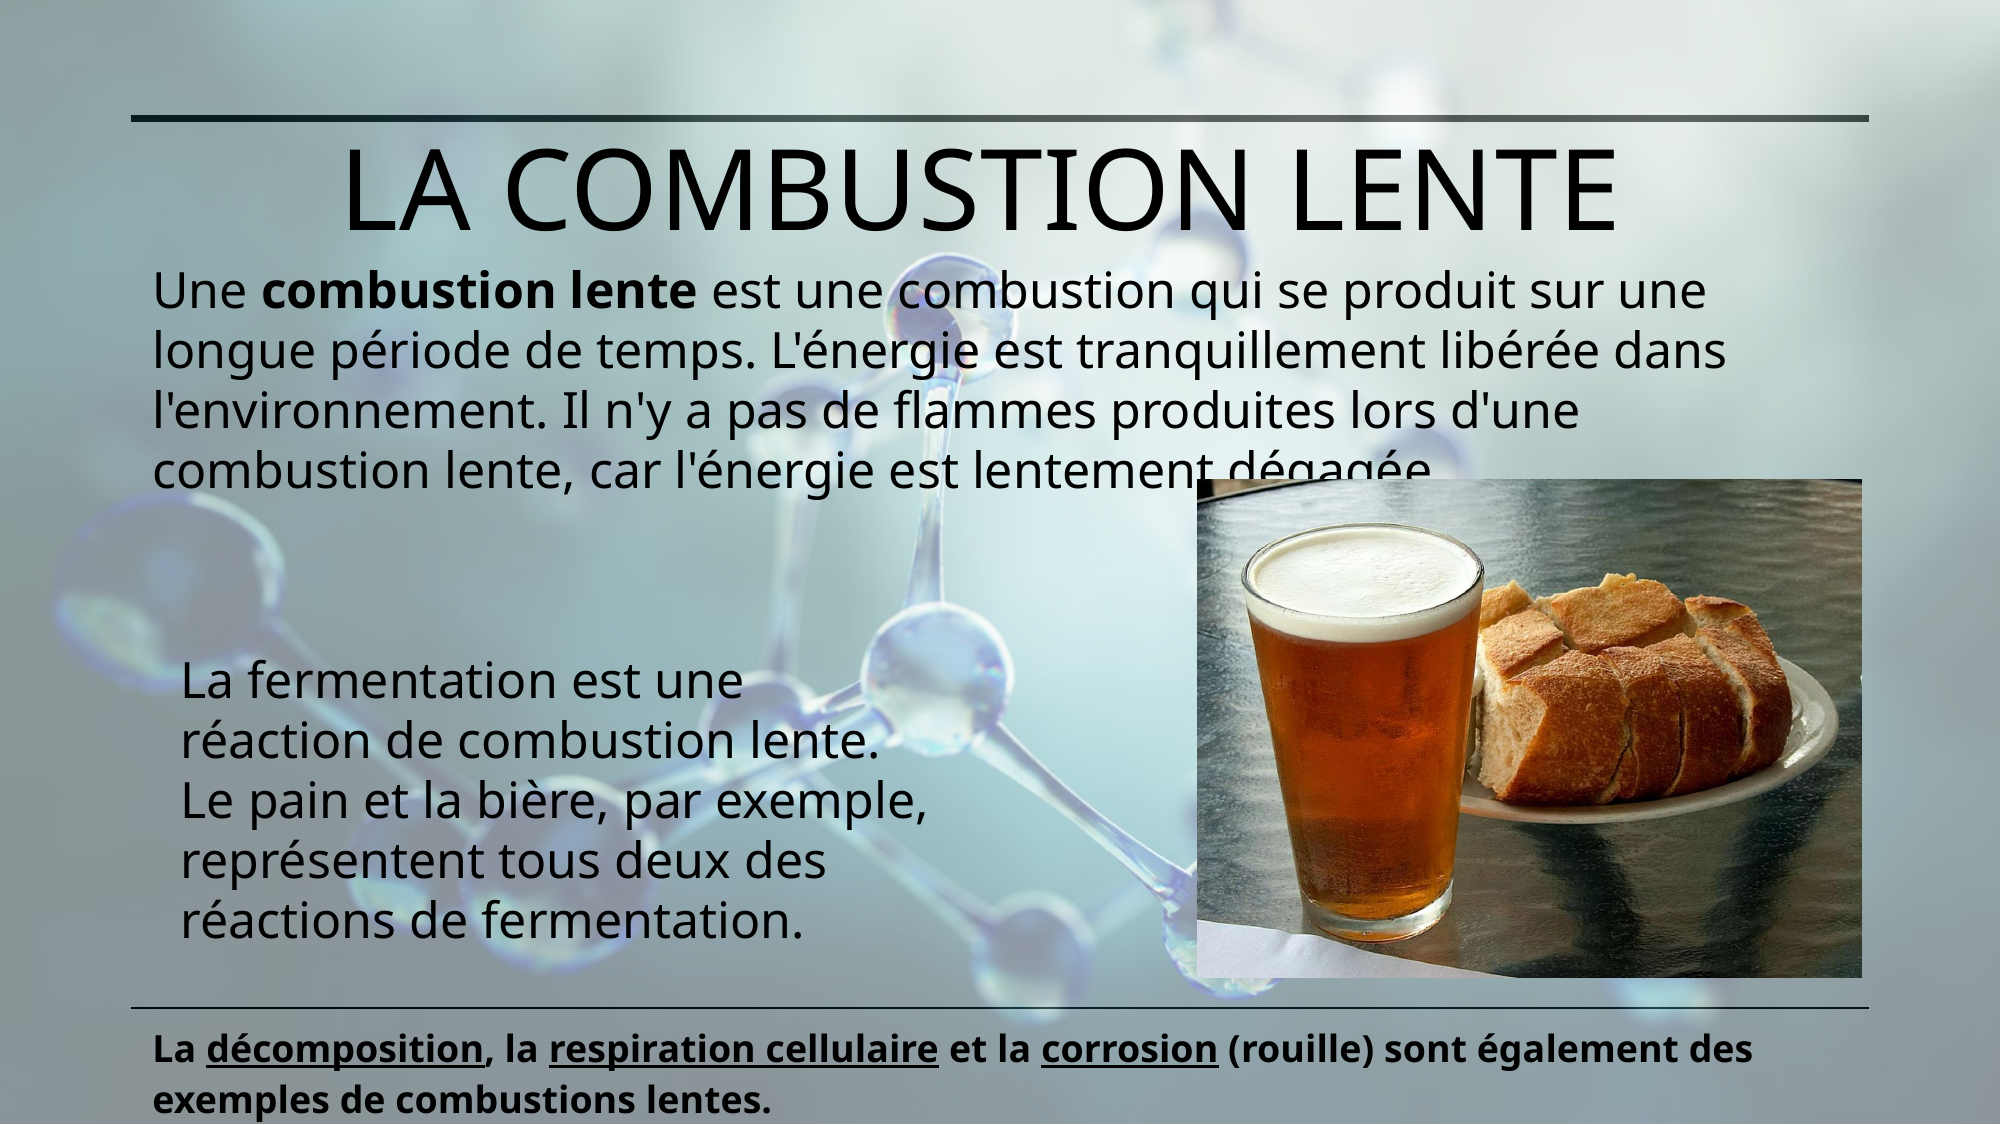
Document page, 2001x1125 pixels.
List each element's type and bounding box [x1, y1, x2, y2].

list [0, 0, 2000, 1124]
picture [1197, 479, 1862, 978]
